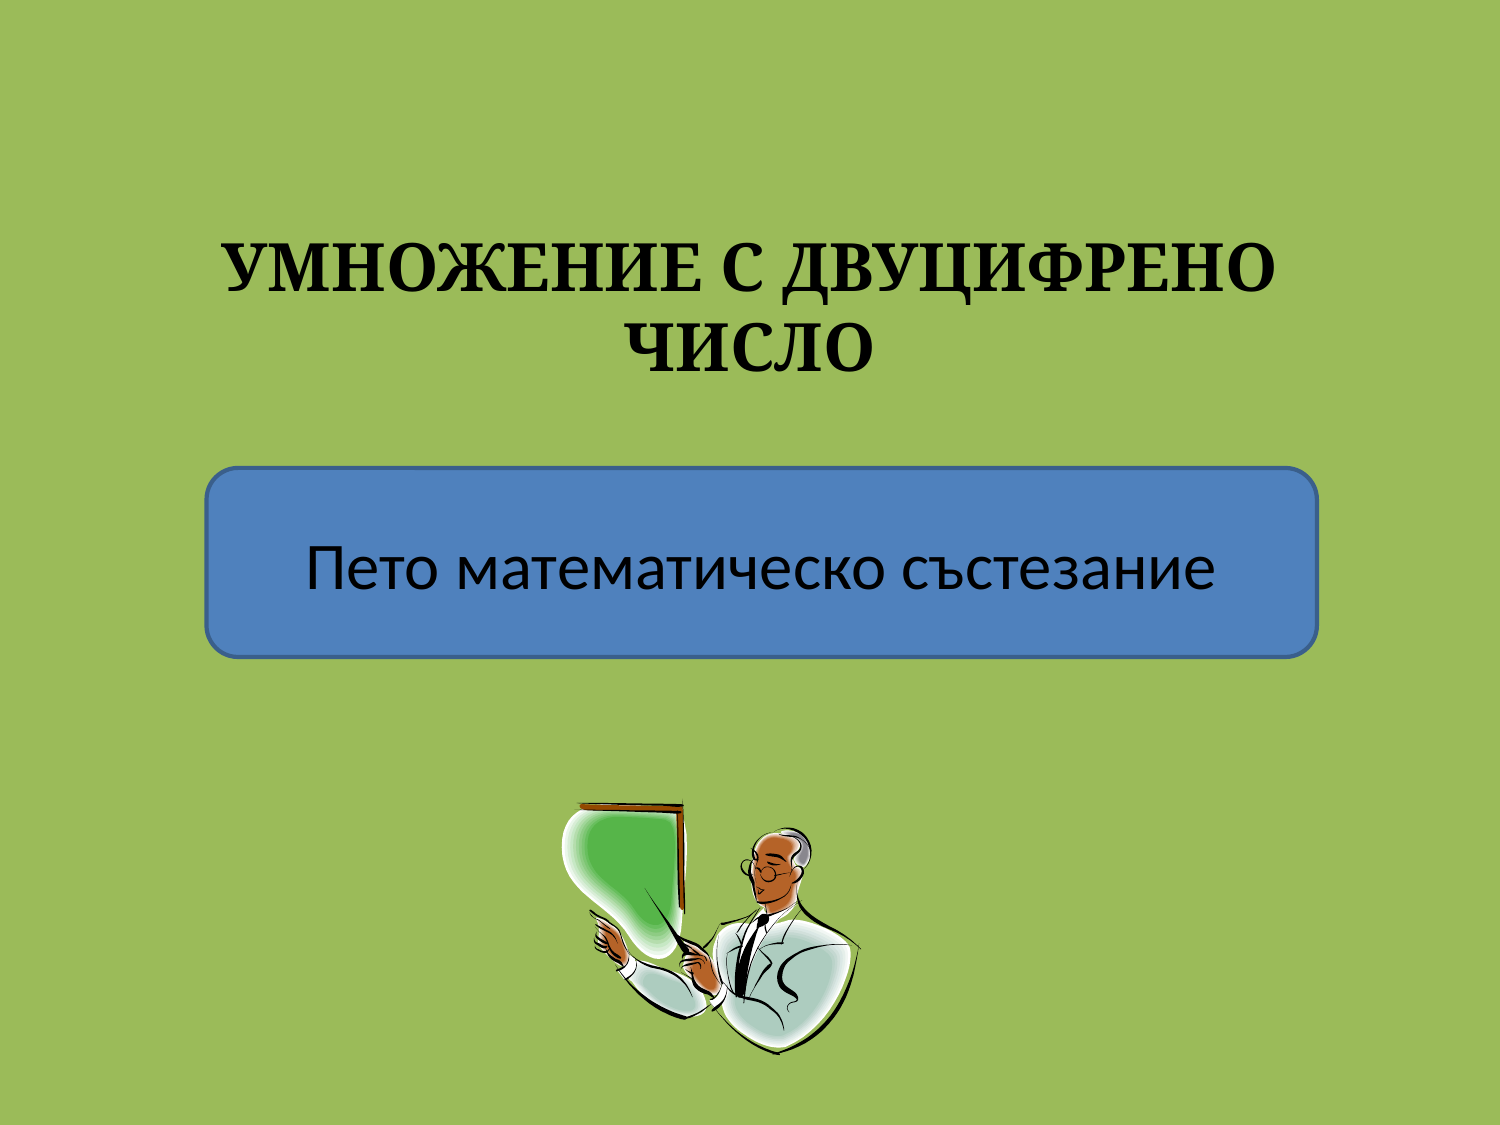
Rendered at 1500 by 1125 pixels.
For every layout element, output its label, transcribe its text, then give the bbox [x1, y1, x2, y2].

text_box Пето математическо състезание [204, 465, 1320, 660]
title УМНОЖЕНИЕ С ДВУЦИФРЕНО ЧИСЛО [111, 184, 1388, 426]
picture [560, 798, 862, 1056]
